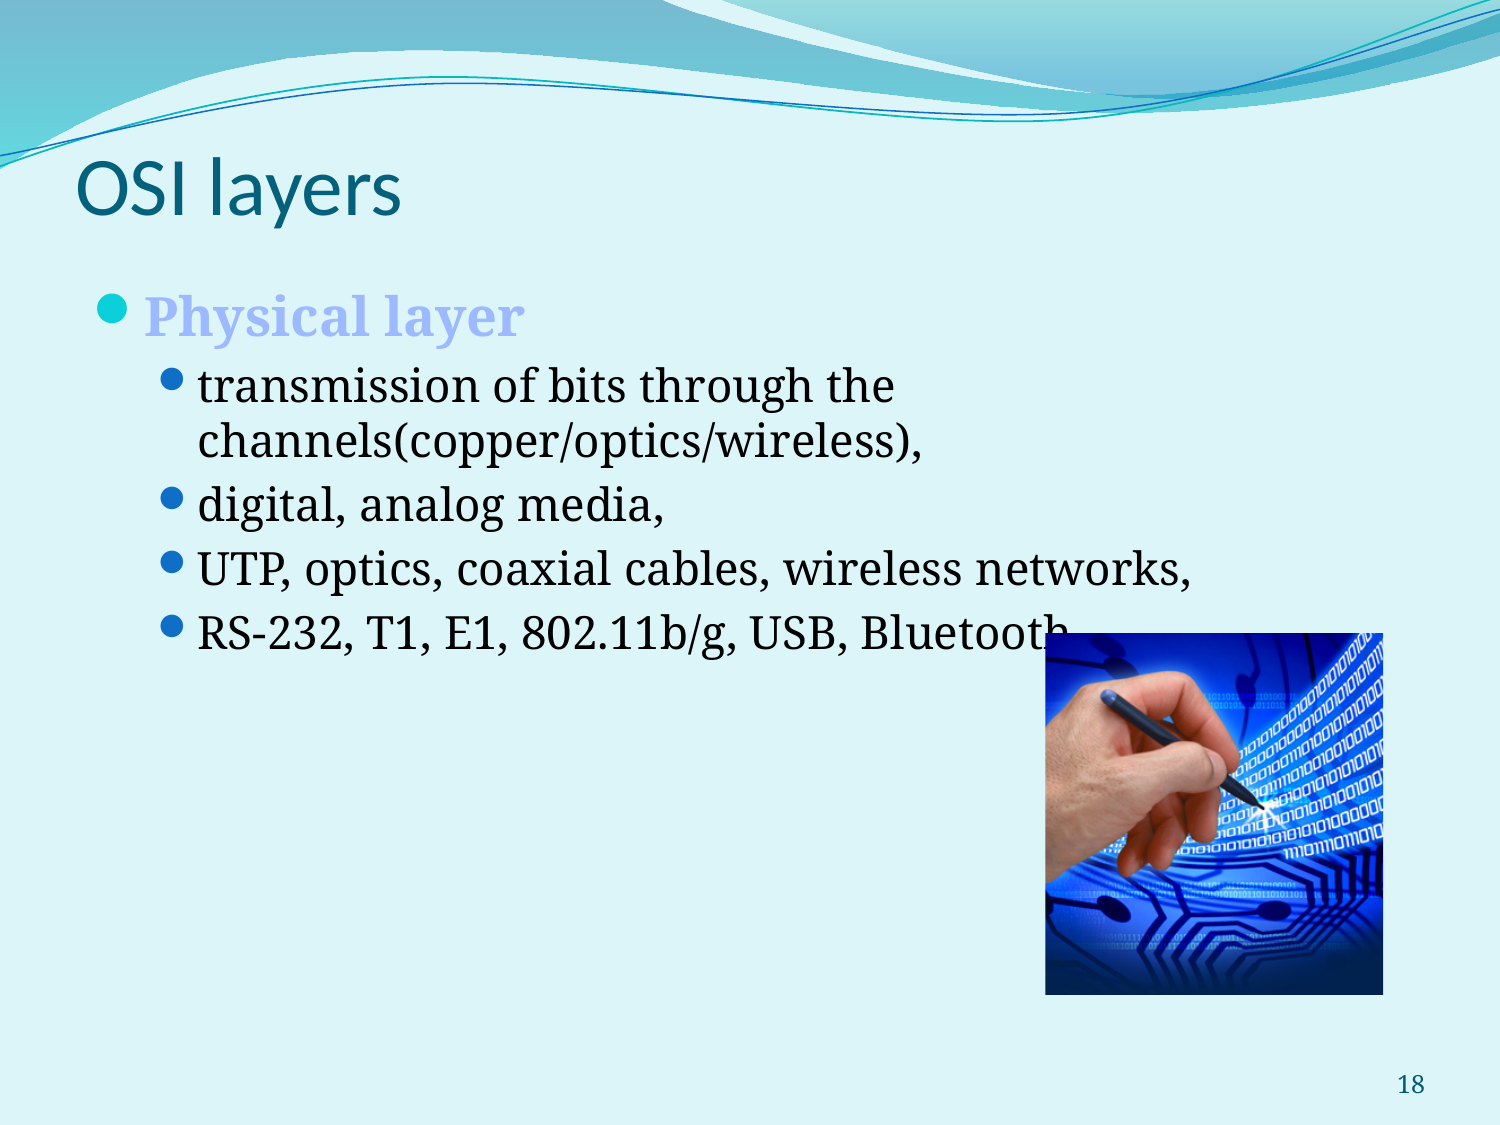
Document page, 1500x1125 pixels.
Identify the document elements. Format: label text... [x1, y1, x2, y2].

slide_number 18 [1299, 1042, 1425, 1103]
picture [1045, 633, 1384, 996]
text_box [1039, 635, 1389, 1008]
title OSI layers [74, 113, 1426, 233]
list Physical layer transmission of bits through the channels(copper/optics/wireless), digital, analog media, UTP, optics, coaxial cables, wireless networks, RS-232, T1, E1, 802.11b/g, USB, Bluetooth [77, 274, 1429, 1034]
